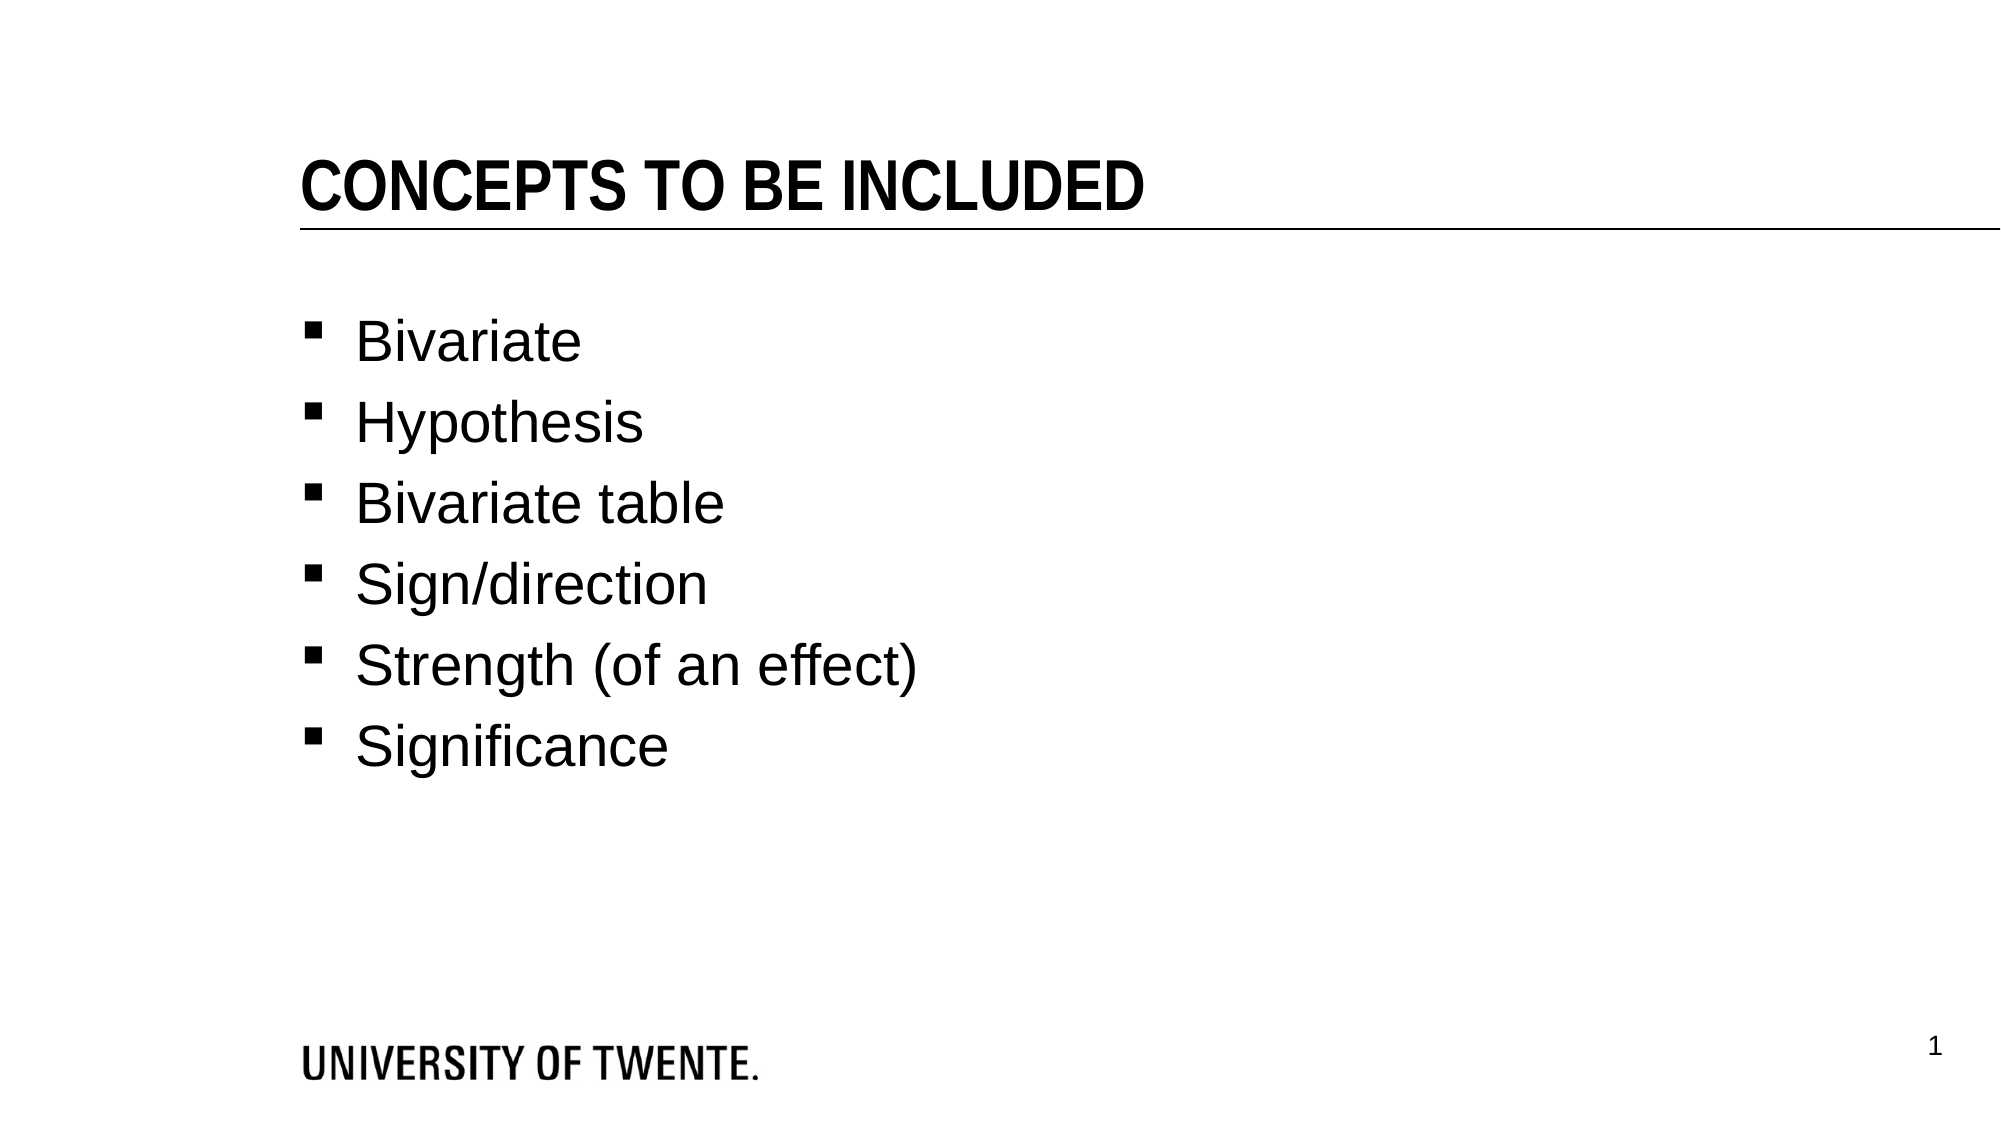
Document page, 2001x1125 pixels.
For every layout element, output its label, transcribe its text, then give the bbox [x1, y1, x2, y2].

list Bivariate Hypothesis Bivariate table Sign/direction Strength (of an effect) Significance [299, 295, 1943, 881]
picture [270, 1012, 788, 1113]
slide_number 1 [1860, 1011, 1944, 1091]
list Concepts to be included [299, 104, 1934, 226]
